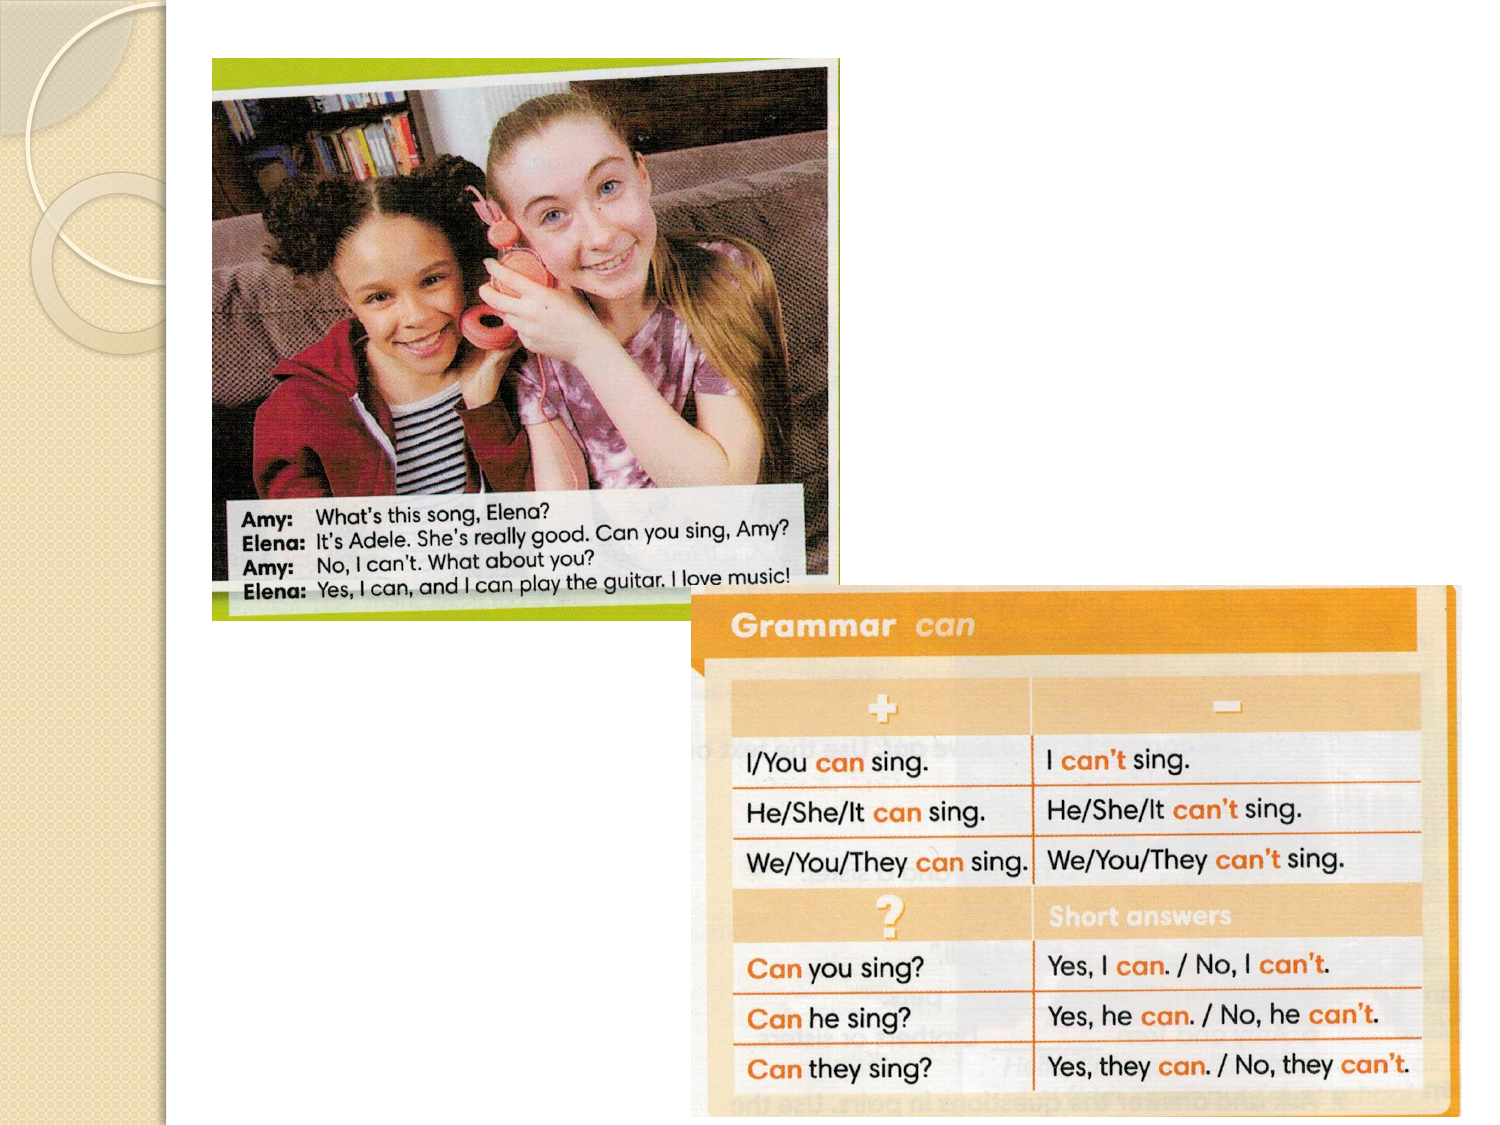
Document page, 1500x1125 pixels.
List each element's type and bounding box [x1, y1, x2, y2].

list [212, 58, 840, 622]
picture [691, 585, 1462, 1117]
